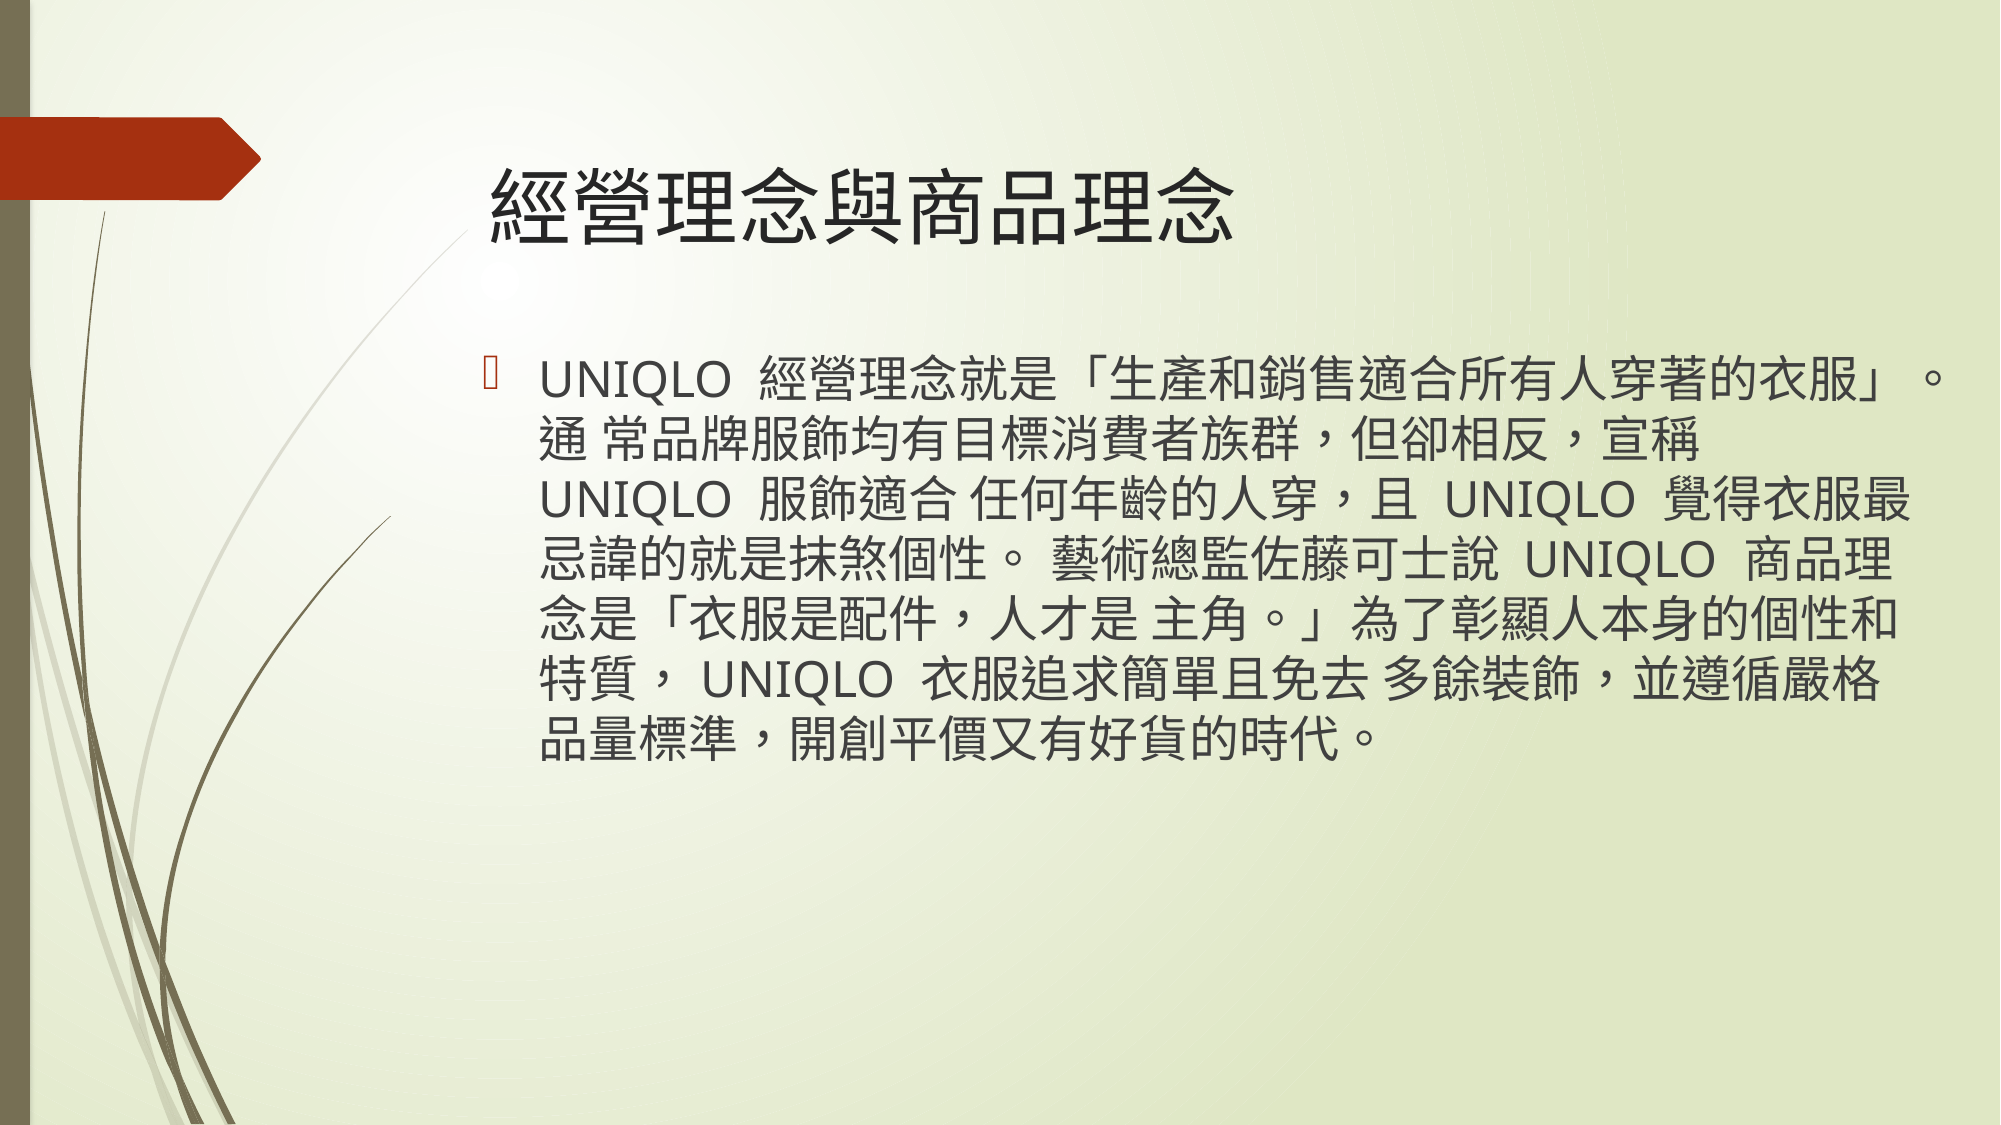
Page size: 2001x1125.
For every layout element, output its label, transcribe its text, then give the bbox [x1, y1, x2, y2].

title 經營理念與商品理念 [473, 147, 1936, 358]
list UNIQLO 經營理念就是「生產和銷售適合所有人穿著的衣服」。通 常品牌服飾均有目標消費者族群，但卻相反，宣稱 UNIQLO 服飾適合 任何年齡的人穿，且 UNIQLO 覺得衣服最忌諱的就是抹煞個性。 藝術總監佐藤可士說 UNIQLO 商品理念是「衣服是配件，人才是 主角。」為了彰顯人本身的個性和特質，UNIQLO 衣服追求簡單且免去 多餘裝飾，並遵循嚴格品量標準，開創平價又有好貨的時代。 [467, 340, 1931, 1037]
